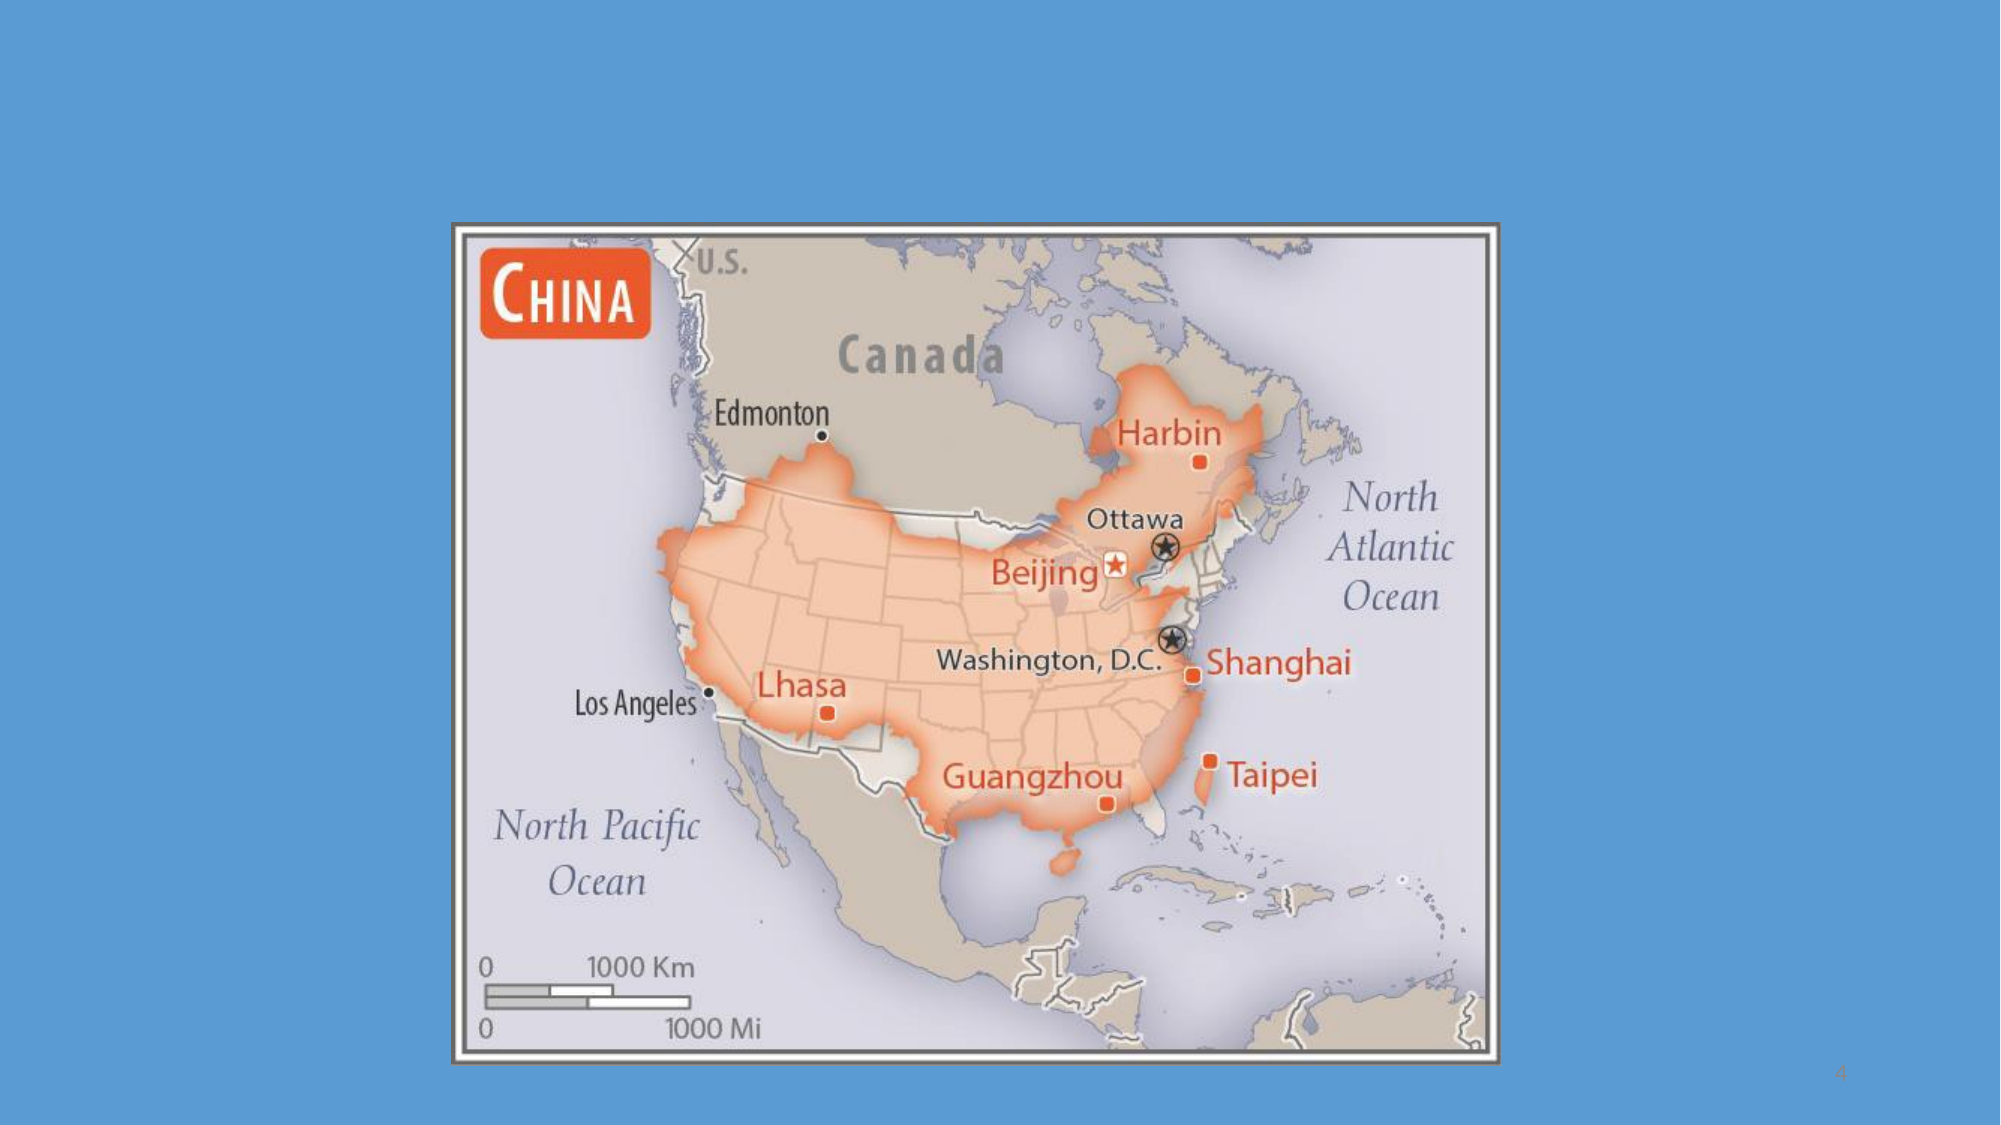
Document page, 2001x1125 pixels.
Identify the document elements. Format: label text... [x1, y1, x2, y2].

text_box 4 [1828, 1060, 1854, 1087]
text_box [451, 222, 1502, 1066]
